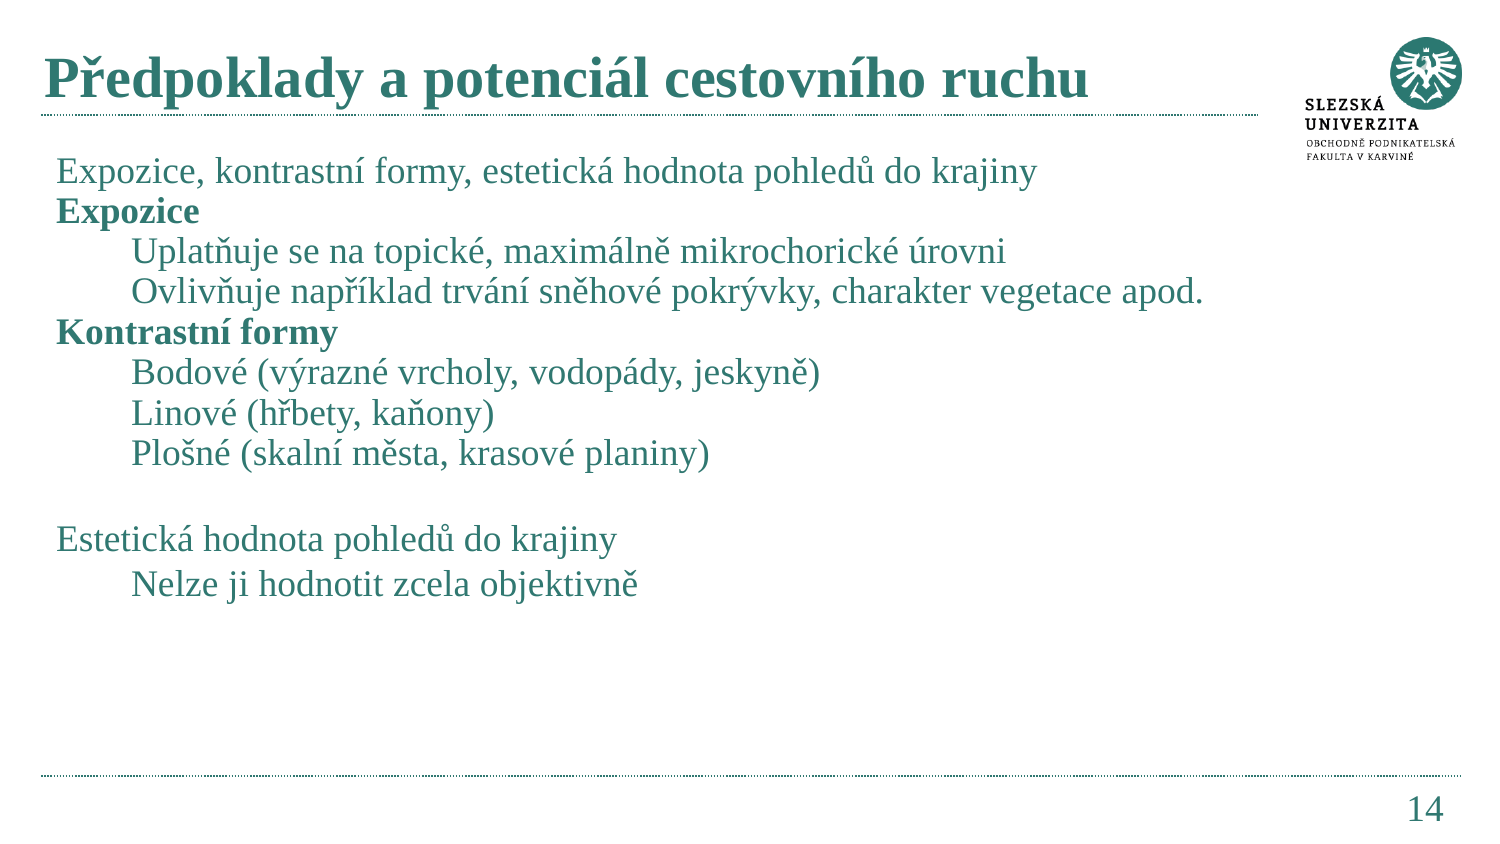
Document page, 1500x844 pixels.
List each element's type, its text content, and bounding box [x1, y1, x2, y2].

picture [1305, 37, 1462, 160]
title Předpoklady a potenciál cestovního ruchu [29, 32, 1188, 116]
slide_number 14 [1281, 776, 1459, 822]
list Expozice, kontrastní formy, estetická hodnota pohledů do krajiny Expozice Uplatňuje se na topické, maximálně mikrochorické úrovni Ovlivňuje například trvání sněhové pokrývky, charakter vegetace apod. Kontrastní formy Bodové (výrazné vrcholy, vodopády, jeskyně) Linové (hřbety, kaňony) Plošné (skalní města, krasové planiny) Estetická hodnota pohledů do krajiny Nelze ji hodnotit zcela objektivně [41, 138, 1270, 718]
